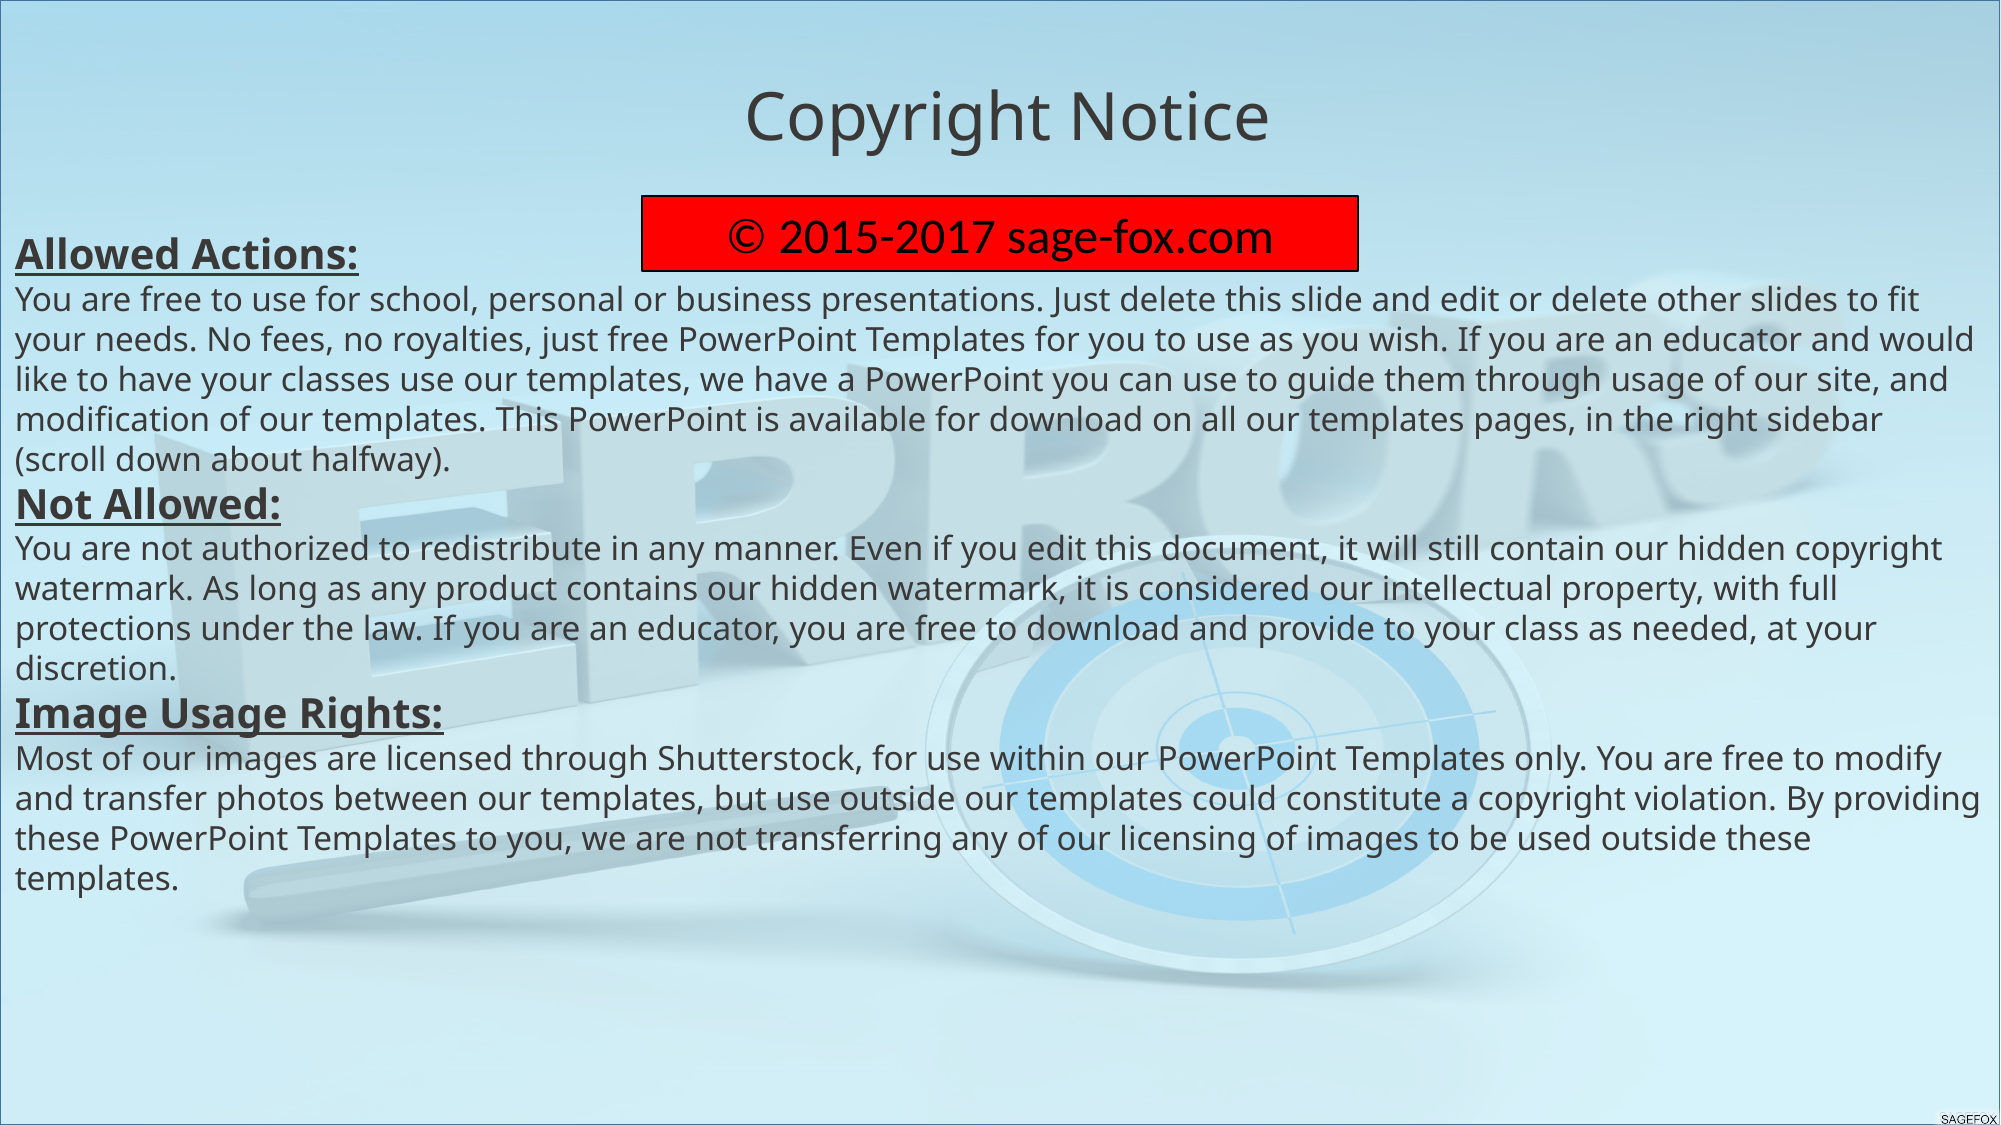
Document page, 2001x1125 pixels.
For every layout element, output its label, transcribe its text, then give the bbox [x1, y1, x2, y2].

picture [1938, 1114, 1999, 1125]
title Copyright Notice [493, 60, 1524, 178]
text_box © 2015-2017 sage-fox.com [641, 196, 1358, 272]
text_box Allowed Actions: You are free to use for school, personal or business presentations. Just delete this slide and edit or delete other slides to fit your needs. No fees, no royalties, just free PowerPoint Templates for you to use as you wish. If you are an educator and would like to have your classes use our templates, we have a PowerPoint you can use to guide them through usage of our site, and modification of our templates. This PowerPoint is available for download on all our templates pages, in the right sidebar (scroll down about halfway). Not Allowed: You are not authorized to redistribute in any manner. Even if you edit this document, it will still contain our hidden copyright watermark. As long as any product contains our hidden watermark, it is considered our intellectual property, with full protections under the law. If you are an educator, you are free to download and provide to your class as needed, at your discretion. Image Usage Rights: Most of our images are licensed through Shutterstock, for use within our PowerPoint Templates only. You are free to modify and transfer photos between our templates, but use outside our templates could constitute a copyright violation. By providing these PowerPoint Templates to you, we are not transferring any of our licensing of images to be used outside these templates. [0, 0, 2000, 1125]
